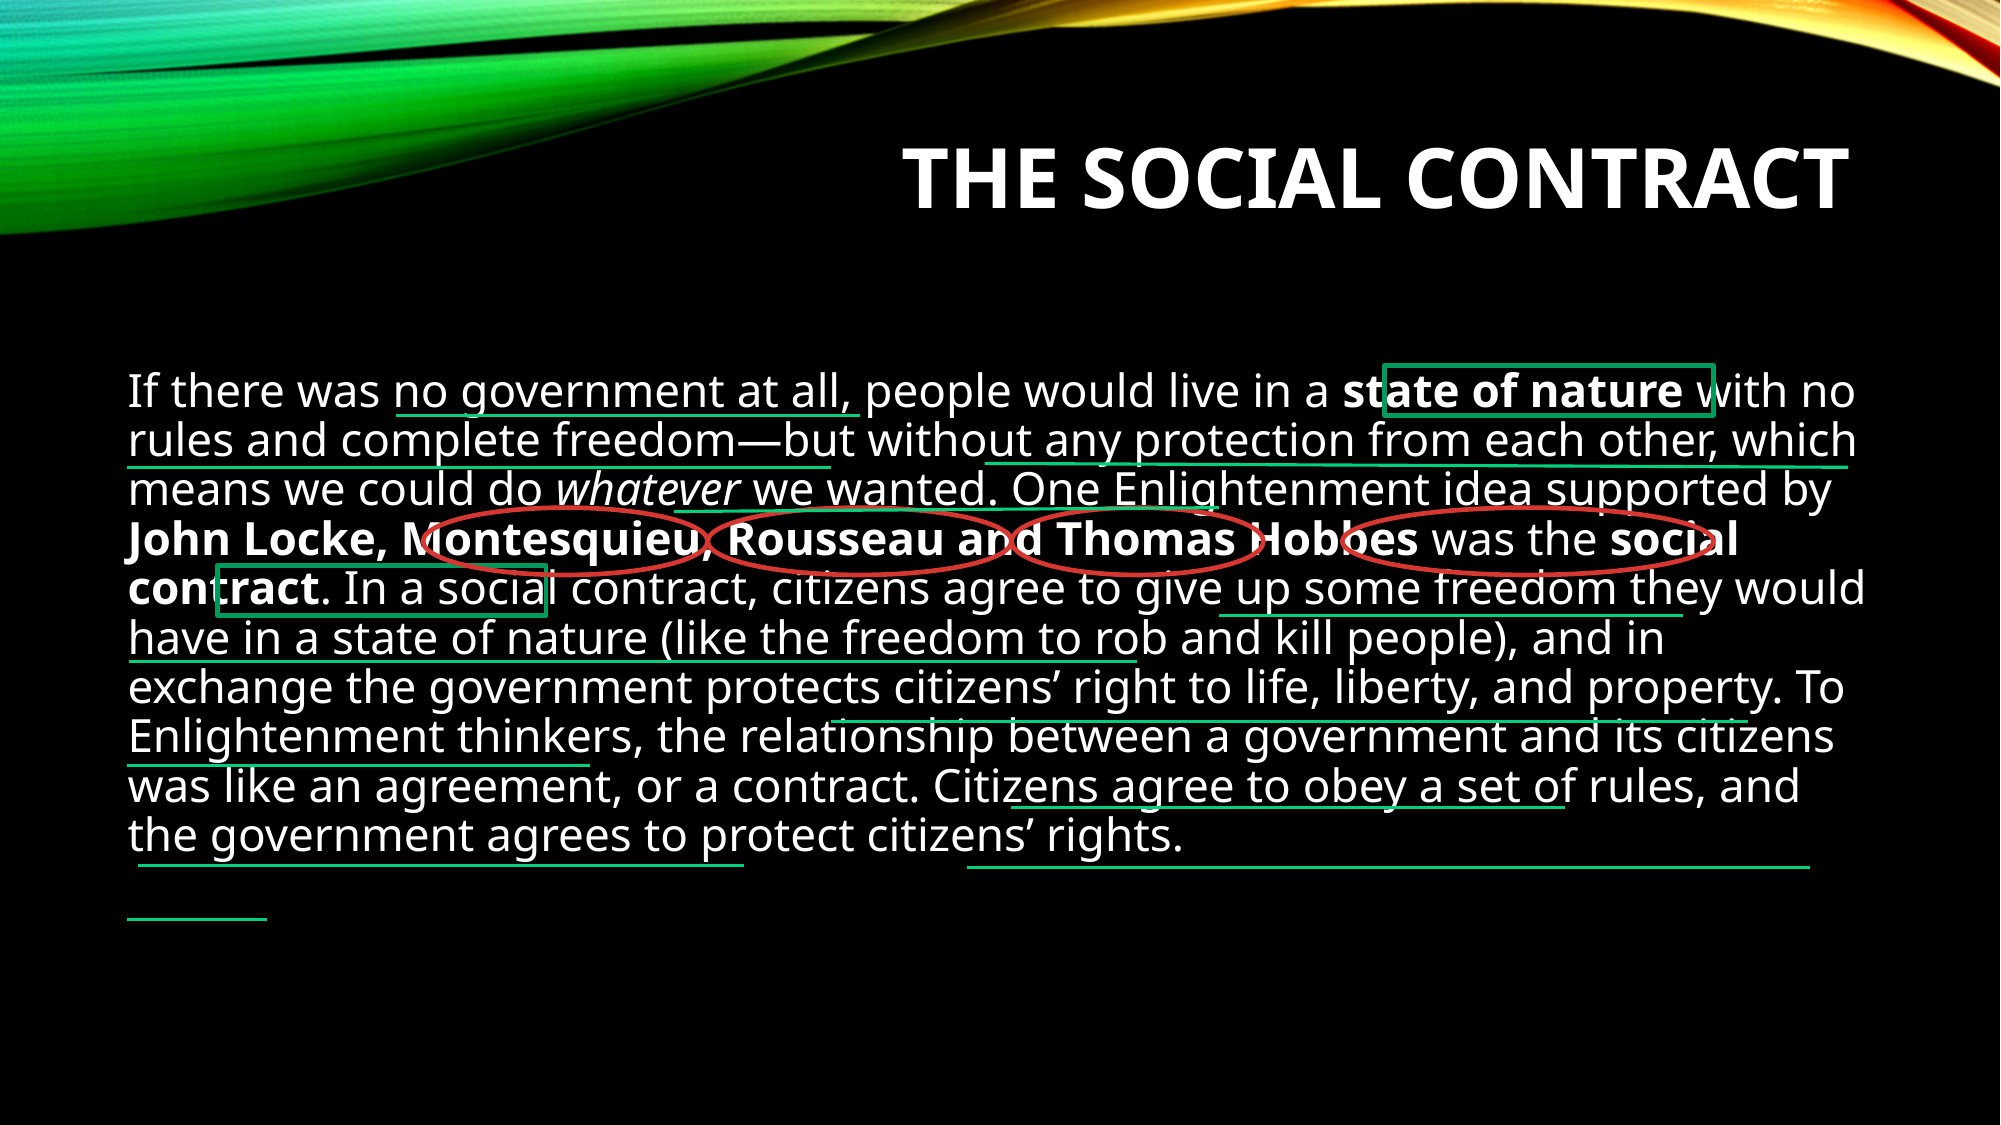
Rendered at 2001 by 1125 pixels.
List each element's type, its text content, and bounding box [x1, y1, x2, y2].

text_box [706, 512, 1011, 576]
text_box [984, 463, 1849, 468]
title The Social Contract [474, 125, 1888, 338]
picture [0, 0, 2000, 237]
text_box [673, 507, 1220, 512]
text_box [422, 506, 708, 576]
text_box [1010, 512, 1265, 576]
list If there was no government at all, people would live in a state of nature with no rules and complete freedom—but without any protection from each other, which means we could do whatever we wanted. One Enlightenment idea supported by John Locke, Montesquieu, Rousseau and Thomas Hobbes was the social contract. In a social contract, citizens agree to give up some freedom they would have in a state of nature (like the freedom to rob and kill people), and in exchange the government protects citizens’ right to life, liberty, and property. To Enlightenment thinkers, the relationship between a government and its citizens was like an agreement, or a contract. Citizens agree to obey a set of rules, and the government agrees to protect citizens’ rights. [112, 360, 1888, 1021]
text_box [1341, 506, 1715, 576]
text_box [1384, 364, 1714, 416]
text_box [216, 564, 547, 616]
